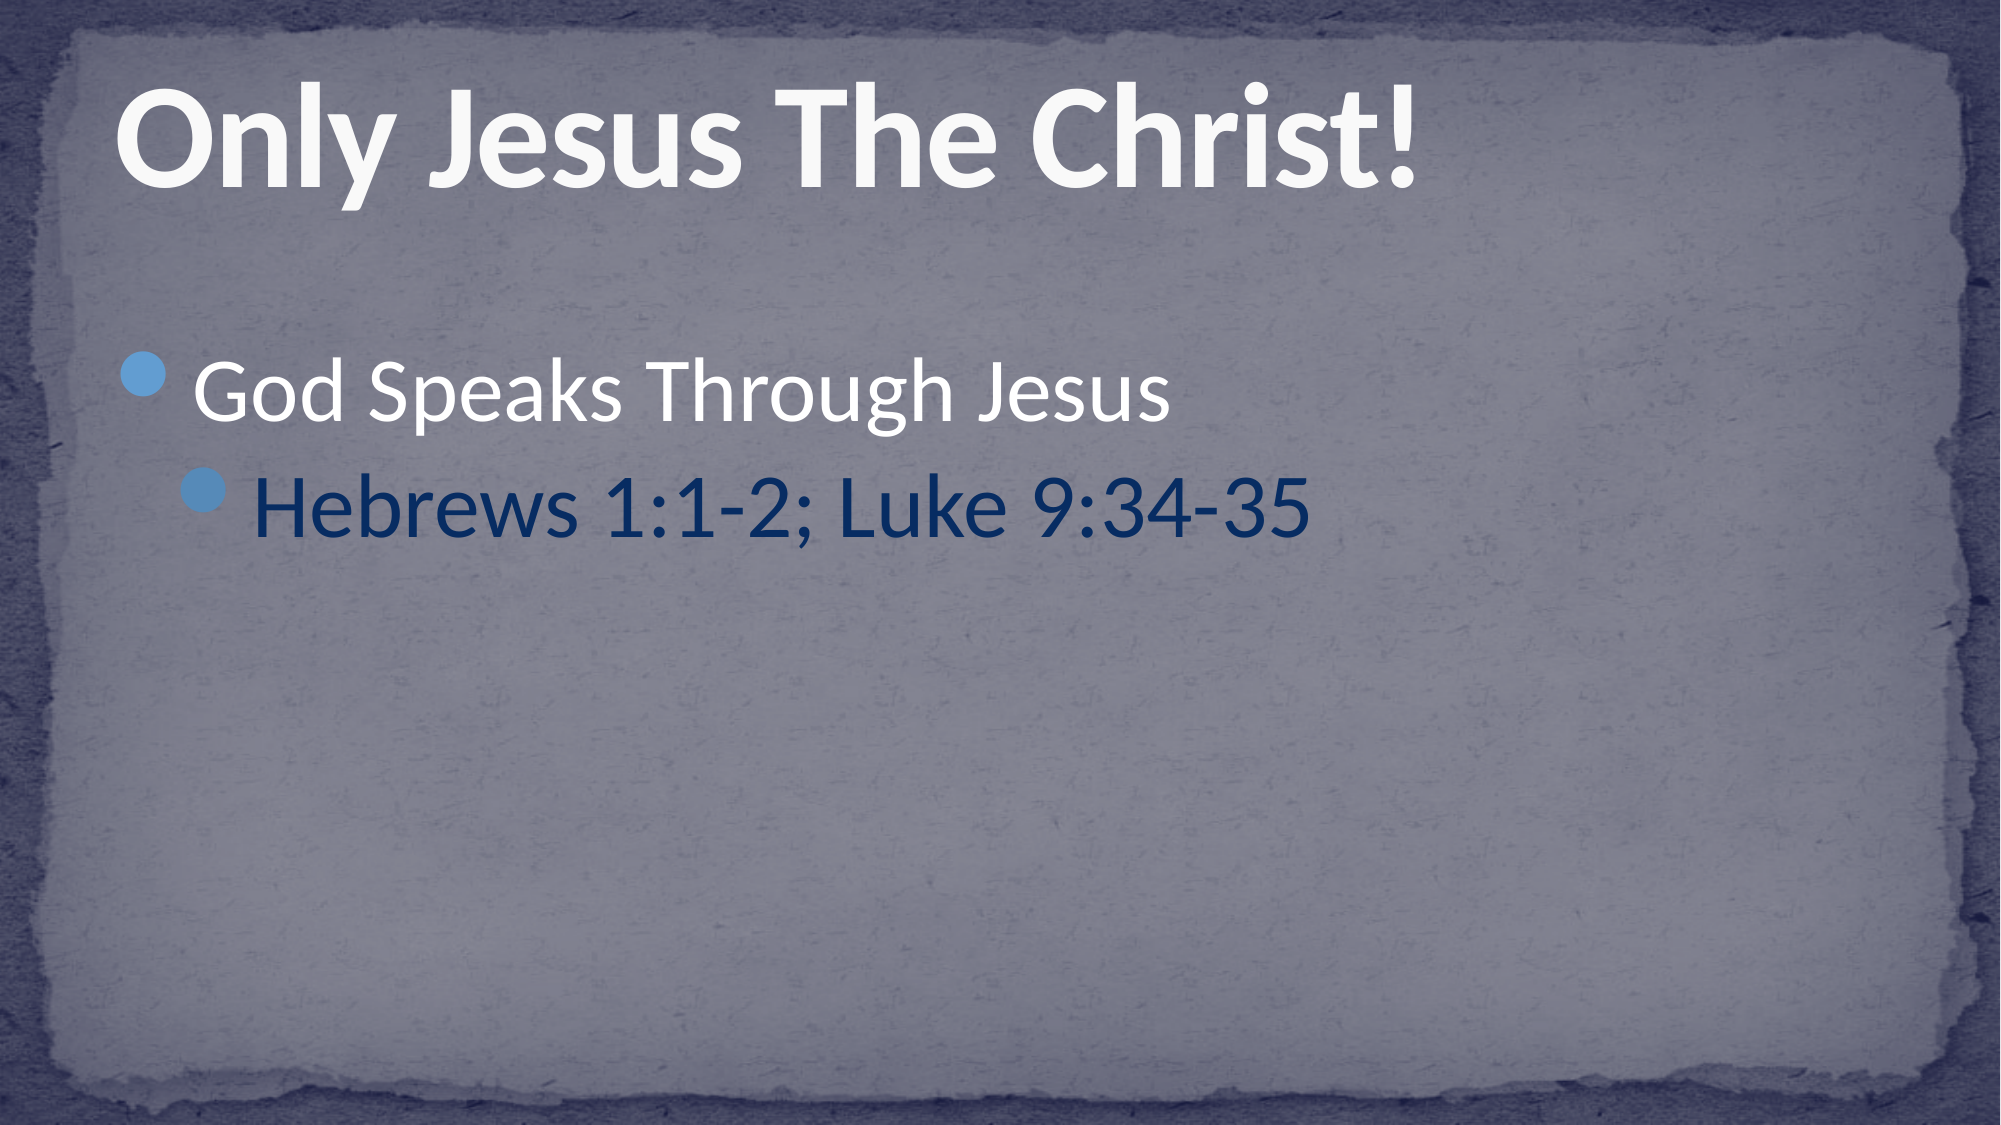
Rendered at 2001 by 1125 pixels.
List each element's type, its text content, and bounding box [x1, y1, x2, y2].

list God Speaks Through Jesus Hebrews 1:1-2; Luke 9:34-35 [99, 321, 1900, 1000]
title Only Jesus The Christ! [99, 24, 1900, 225]
